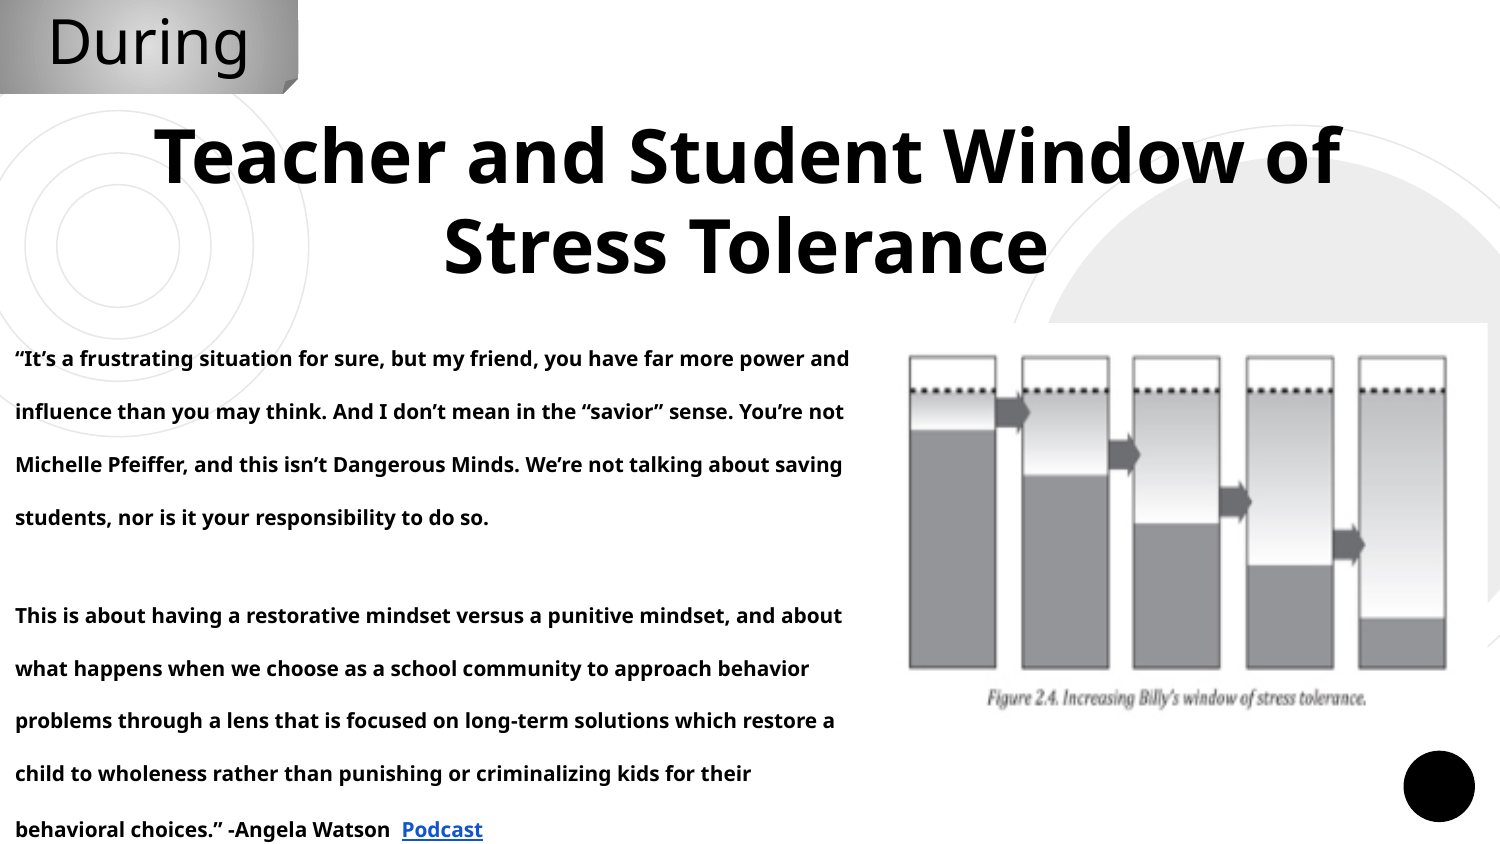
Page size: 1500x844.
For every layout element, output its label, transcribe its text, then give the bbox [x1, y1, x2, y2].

picture [865, 323, 1488, 727]
title Teacher and Student Window of Stress Tolerance [75, 191, 1420, 304]
text_box During [0, 0, 299, 94]
text_box “It’s a frustrating situation for sure, but my friend, you have far more power and influence than you may think. And I don’t mean in the “savior” sense. You’re not Michelle Pfeiffer, and this isn’t Dangerous Minds. We’re not talking about saving students, nor is it your responsibility to do so. This is about having a restorative mindset versus a punitive mindset, and about what happens when we choose as a school community to approach behavior problems through a lens that is focused on long-term solutions which restore a child to wholeness rather than punishing or criminalizing kids for their behavioral choices.” -Angela Watson Podcast [0, 303, 866, 707]
